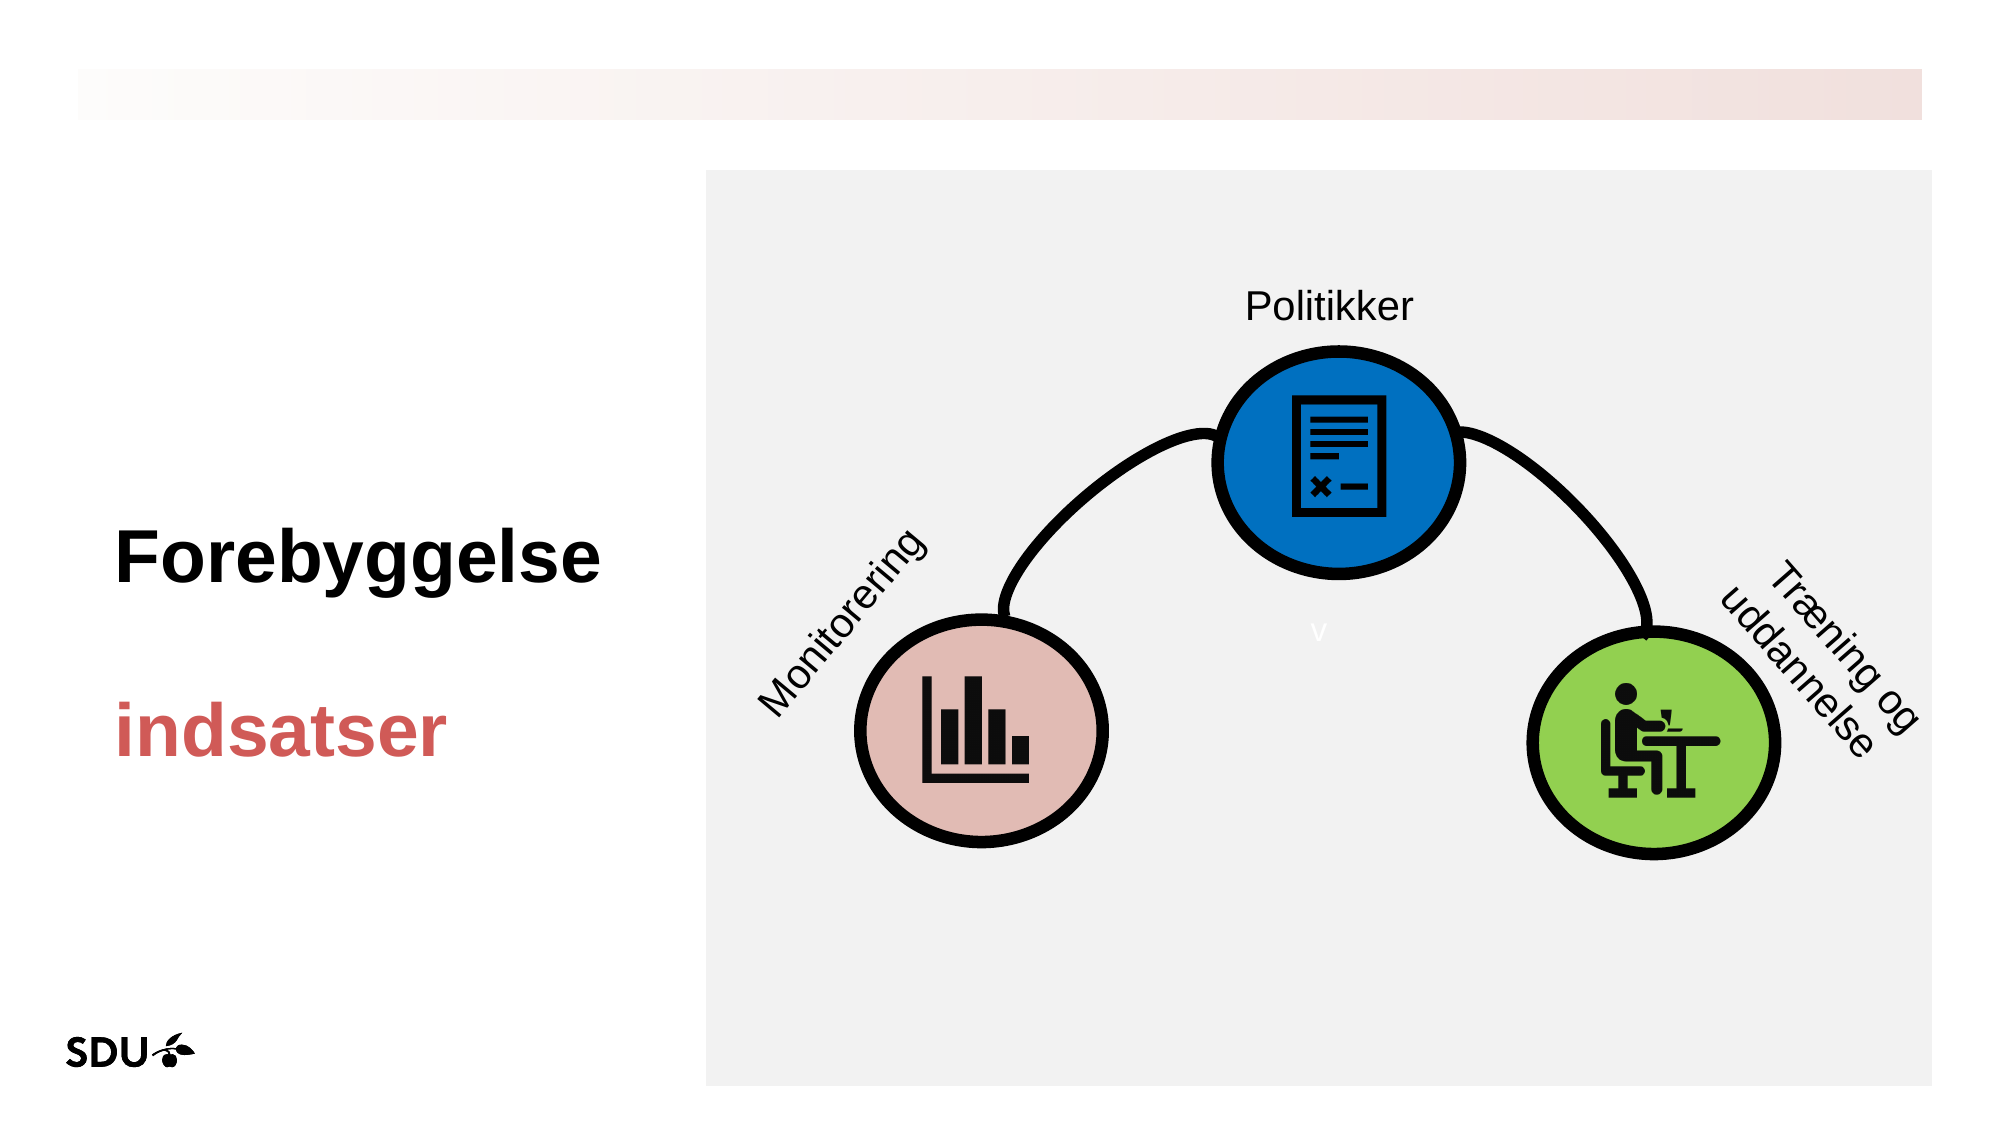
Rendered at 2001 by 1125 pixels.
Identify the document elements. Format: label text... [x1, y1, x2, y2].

text_box Politikker [1237, 278, 1441, 329]
text_box [1450, 431, 1648, 638]
title Forebyggelse indsatser [114, 512, 607, 623]
picture [900, 654, 1051, 805]
text_box [76, 67, 1924, 122]
picture [1585, 667, 1736, 818]
text_box [1002, 432, 1221, 617]
text_box Monitorering [745, 486, 957, 726]
text_box [1216, 350, 1462, 575]
text_box Træning og uddannelse [1690, 513, 1968, 812]
text_box [1531, 630, 1777, 856]
text_box [859, 618, 1104, 844]
text_box v [704, 168, 1934, 1088]
picture [1266, 383, 1412, 529]
